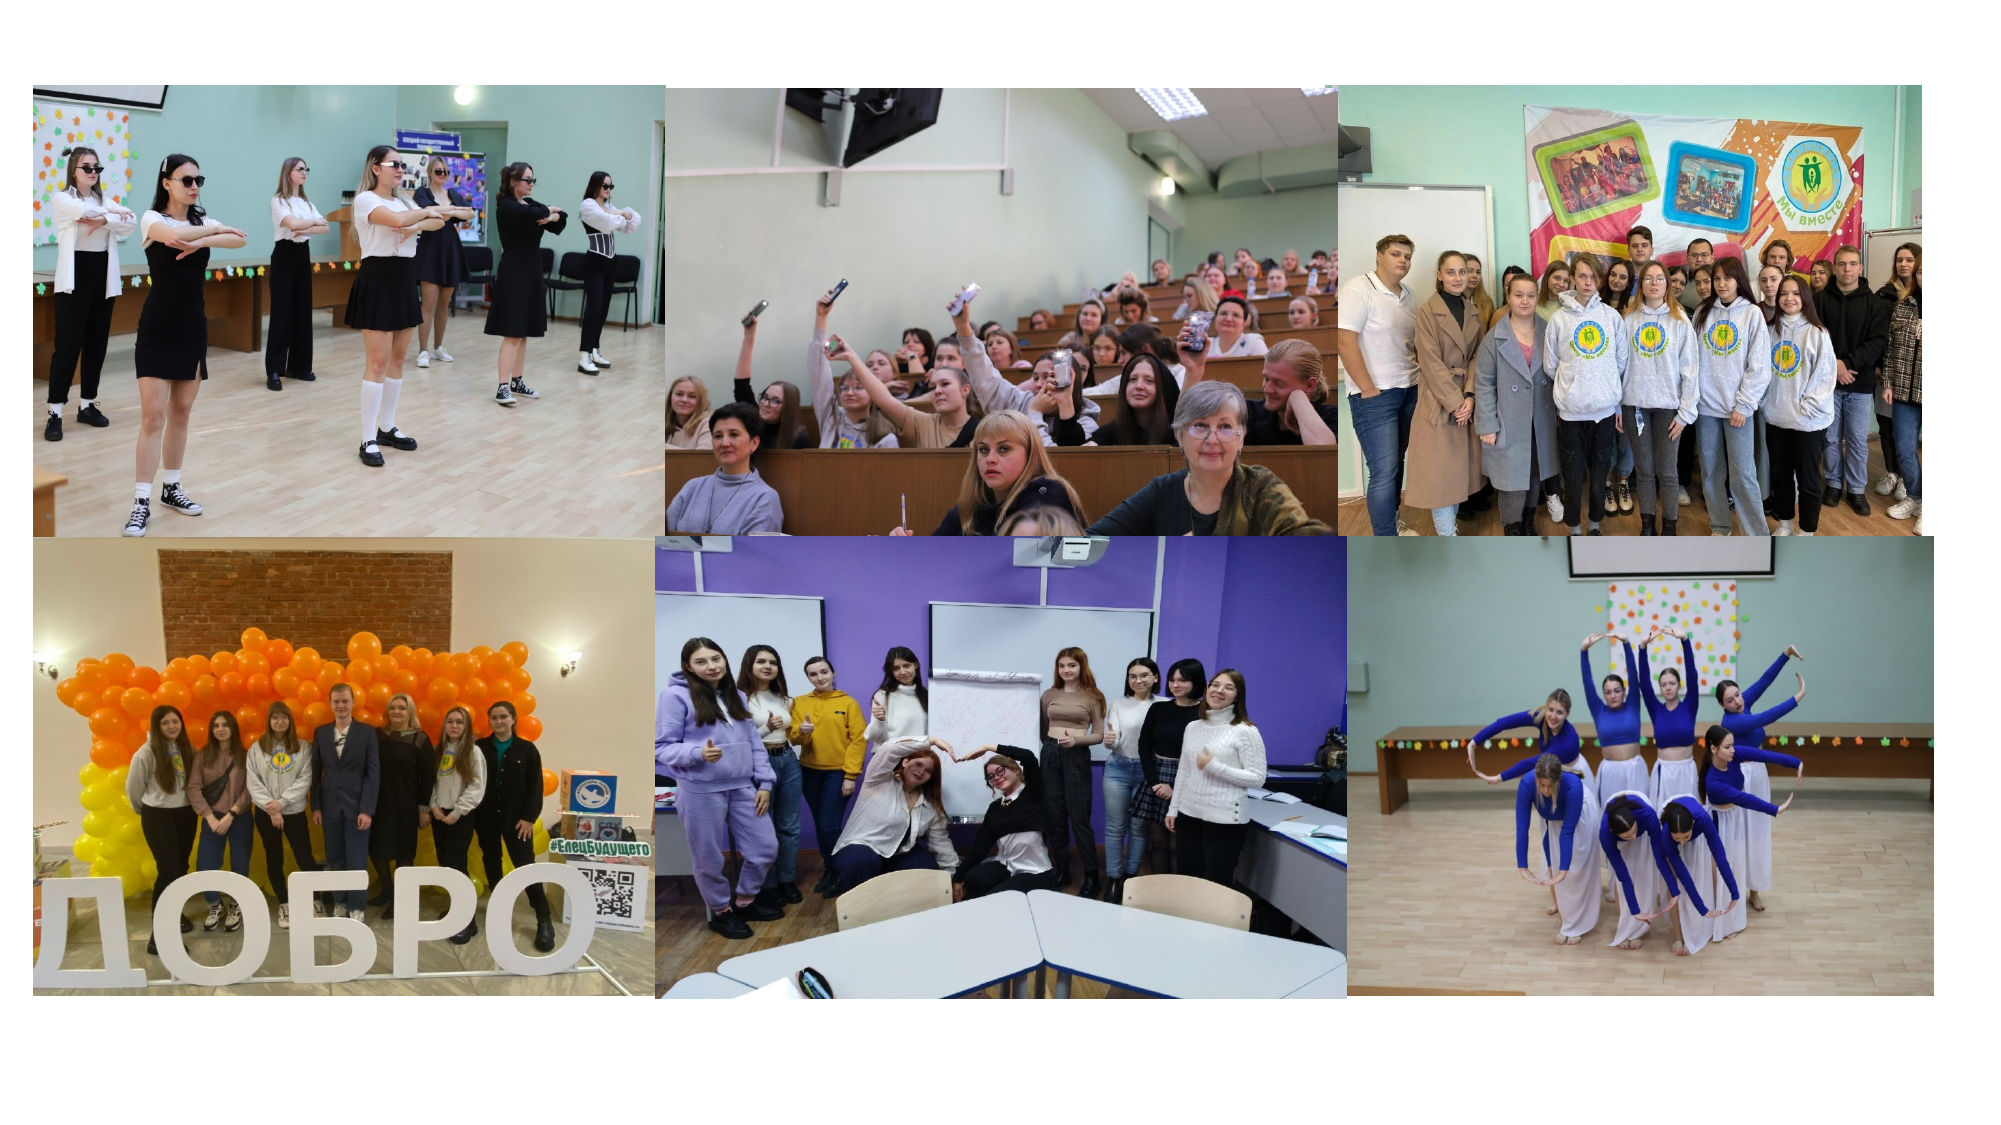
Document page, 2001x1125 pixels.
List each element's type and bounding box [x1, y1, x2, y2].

picture [33, 85, 1934, 999]
